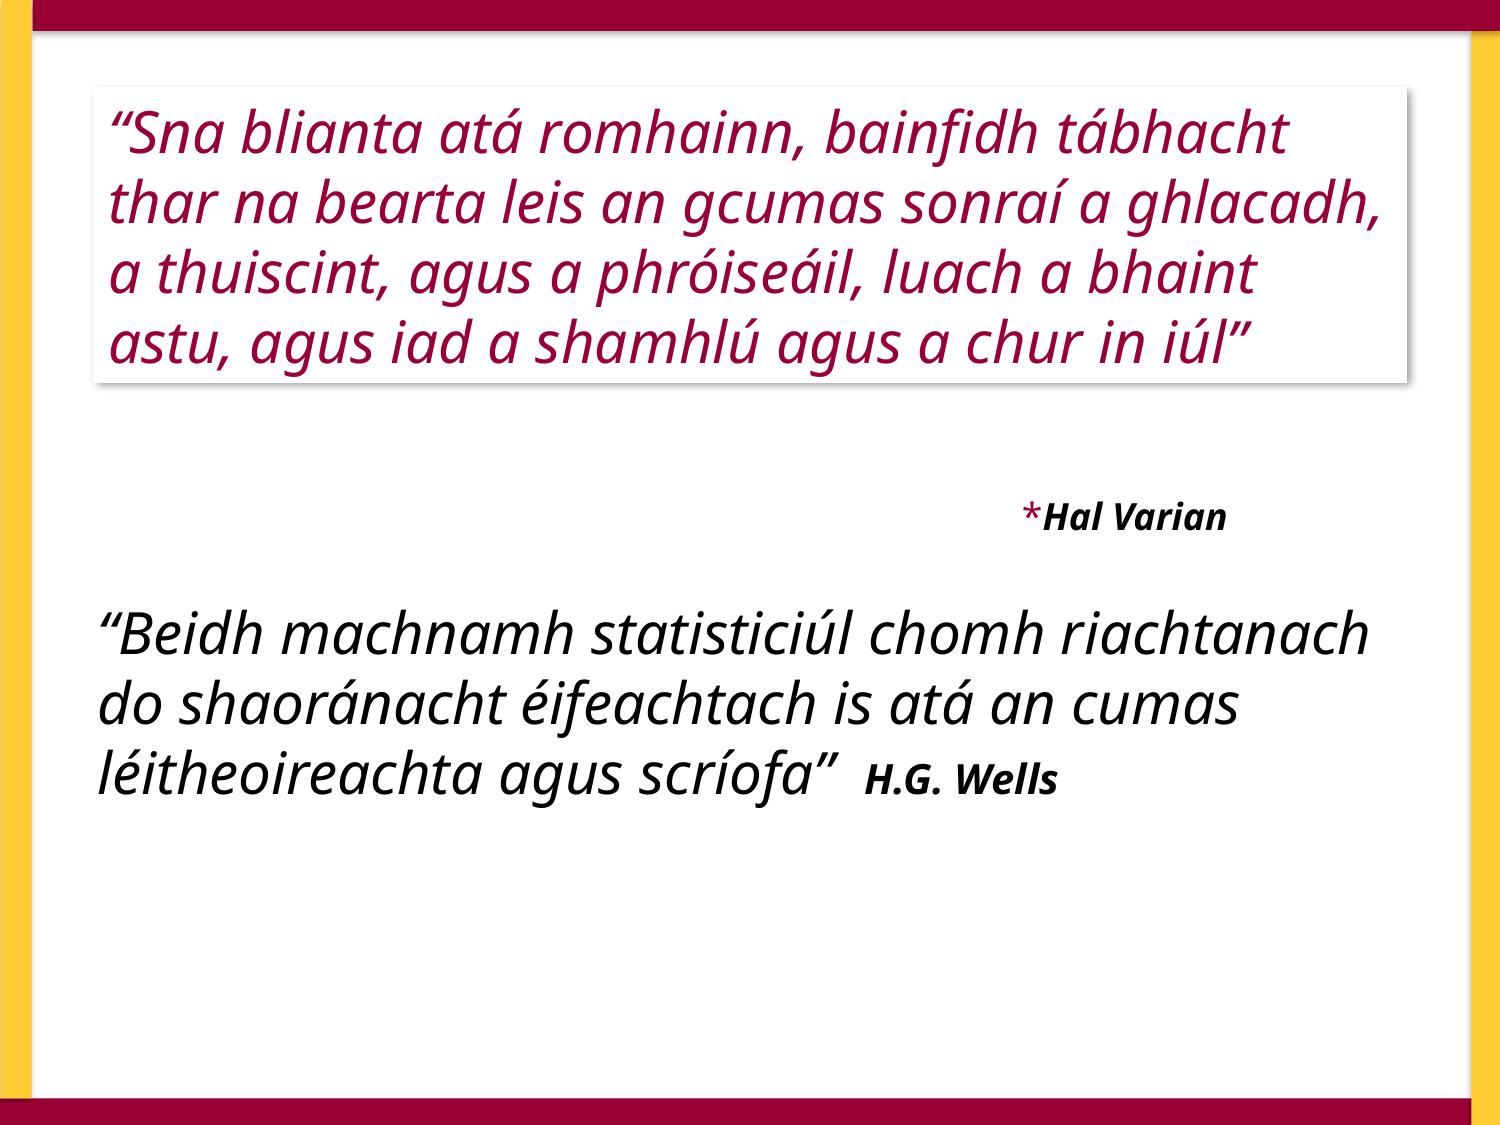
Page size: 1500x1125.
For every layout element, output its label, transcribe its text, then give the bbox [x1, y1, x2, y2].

text_box *Hal Varian [1007, 485, 1500, 545]
text_box “Beidh machnamh statisticiúl chomh riachtanach do shaoránacht éifeachtach is atá an cumas léitheoireachta agus scríofa” H.G. Wells [83, 588, 1419, 814]
text_box “Sna blianta atá romhainn, bainfidh tábhacht thar na bearta leis an gcumas sonraí a ghlacadh, a thuiscint, agus a phróiseáil, luach a bhaint astu, agus iad a shamhlú agus a chur in iúl” [93, 87, 1407, 383]
